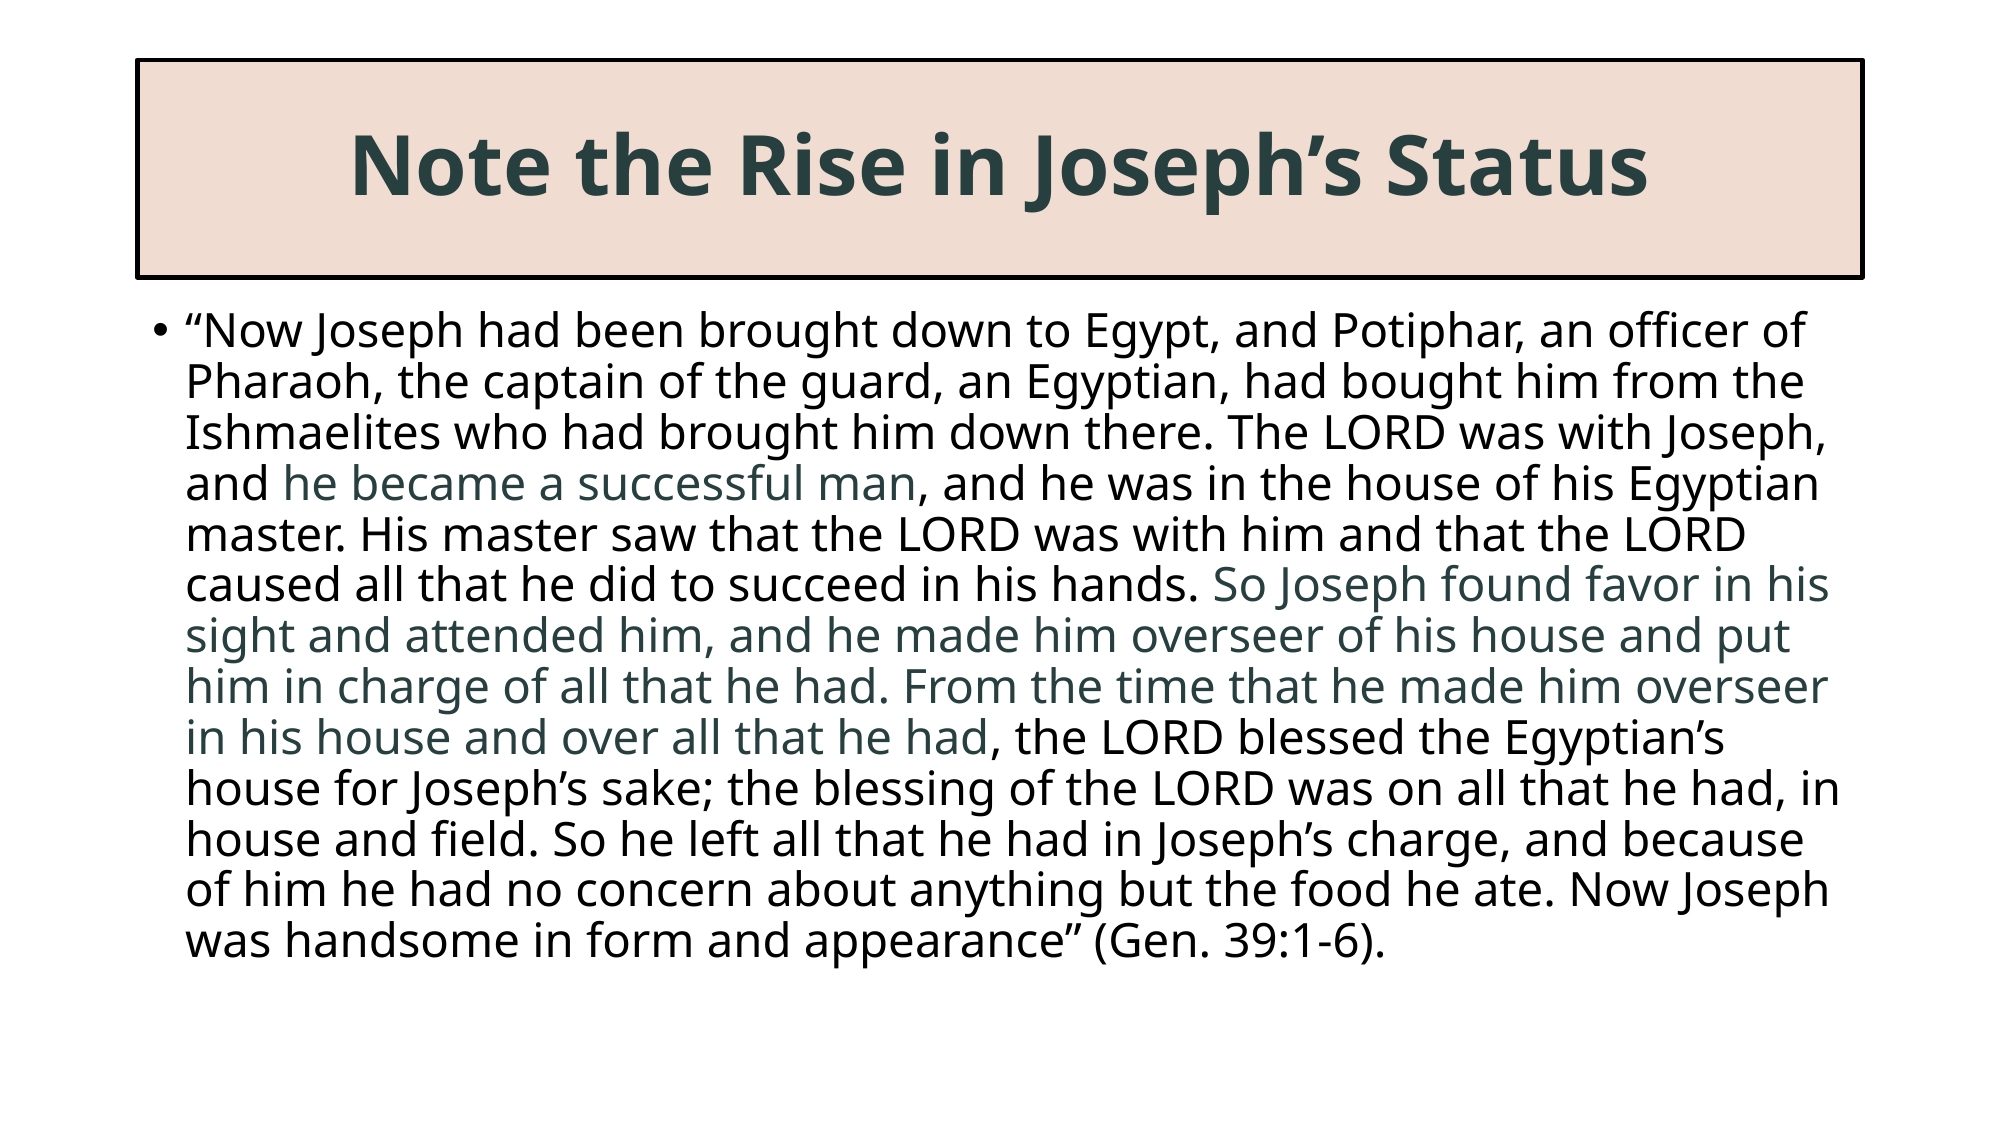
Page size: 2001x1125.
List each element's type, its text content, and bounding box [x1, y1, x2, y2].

list “Now Joseph had been brought down to Egypt, and Potiphar, an officer of Pharaoh, the captain of the guard, an Egyptian, had bought him from the Ishmaelites who had brought him down there. The Lord was with Joseph, and he became a successful man, and he was in the house of his Egyptian master. His master saw that the Lord was with him and that the Lord caused all that he did to succeed in his hands. So Joseph found favor in his sight and attended him, and he made him overseer of his house and put him in charge of all that he had. From the time that he made him overseer in his house and over all that he had, the Lord blessed the Egyptian’s house for Joseph’s sake; the blessing of the Lord was on all that he had, in house and field. So he left all that he had in Joseph’s charge, and because of him he had no concern about anything but the food he ate. Now Joseph was handsome in form and appearance” (Gen. 39:1-6). [137, 299, 1863, 1014]
title Note the Rise in Joseph’s Status [135, 58, 1865, 280]
